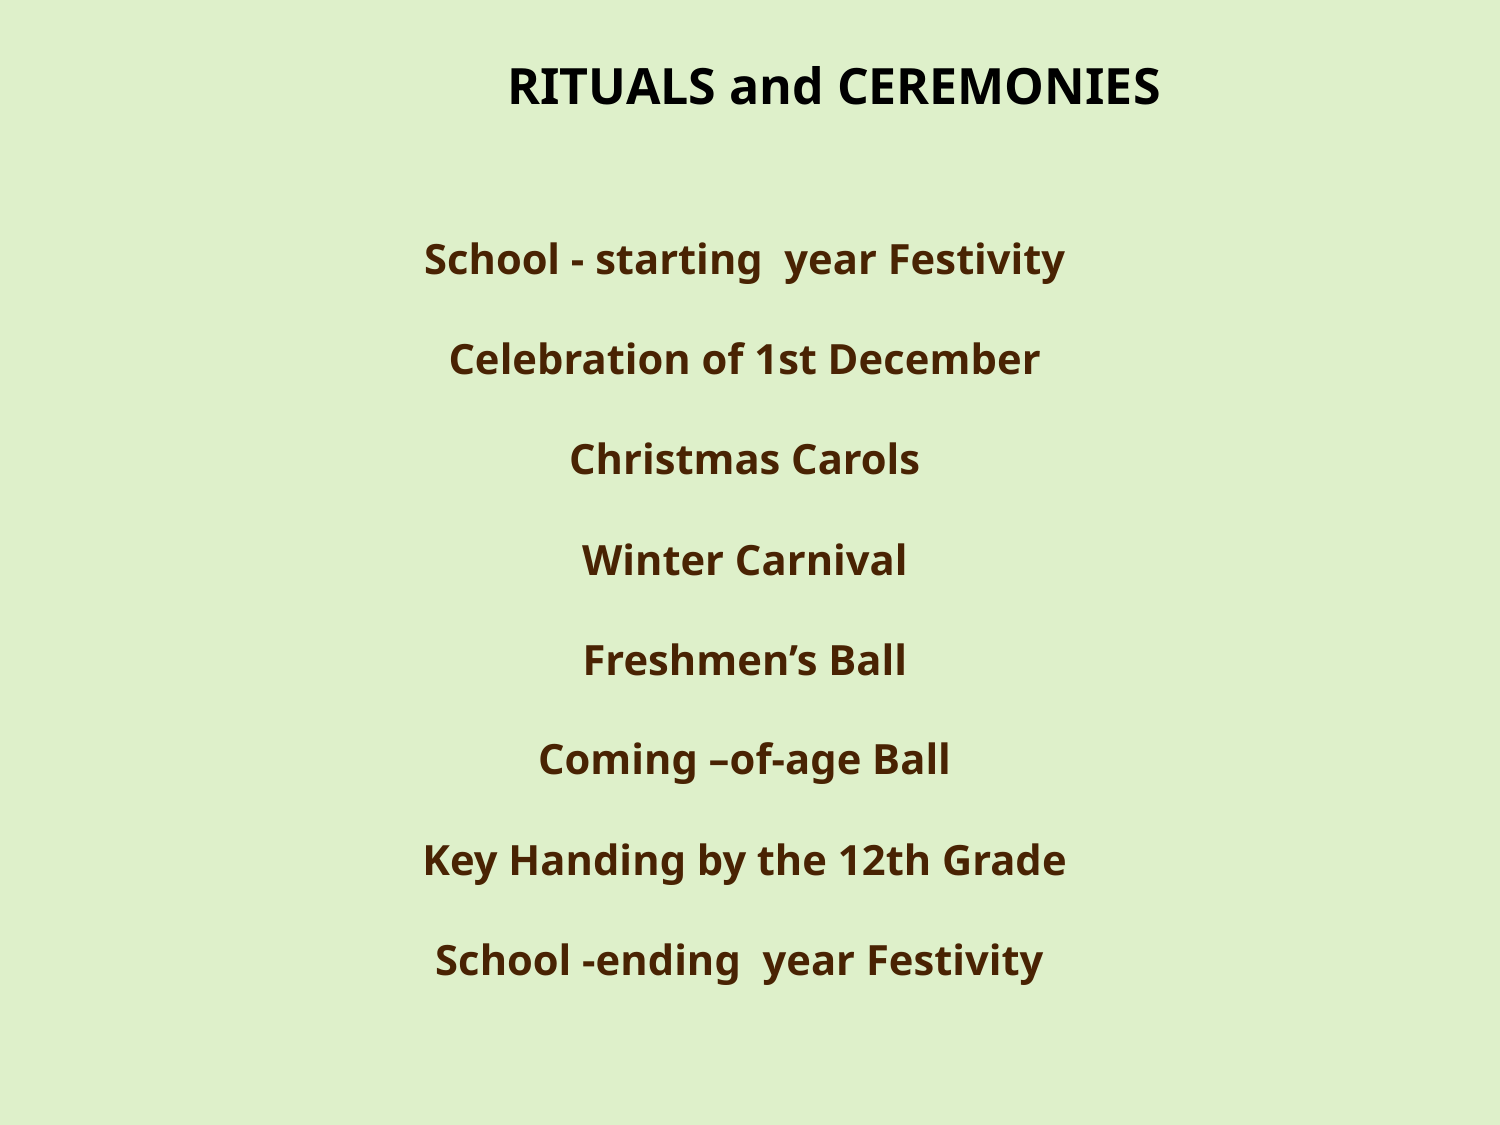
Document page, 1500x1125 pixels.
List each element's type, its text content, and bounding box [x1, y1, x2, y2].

text_box RITUALS and CEREMONIES [492, 46, 1176, 122]
text_box School - starting year Festivity Celebration of 1st December Christmas Carols Winter Carnival Freshmen’s Ball Coming –of-age Ball Key Handing by the 12th Grade School -ending year Festivity [407, 175, 1083, 991]
